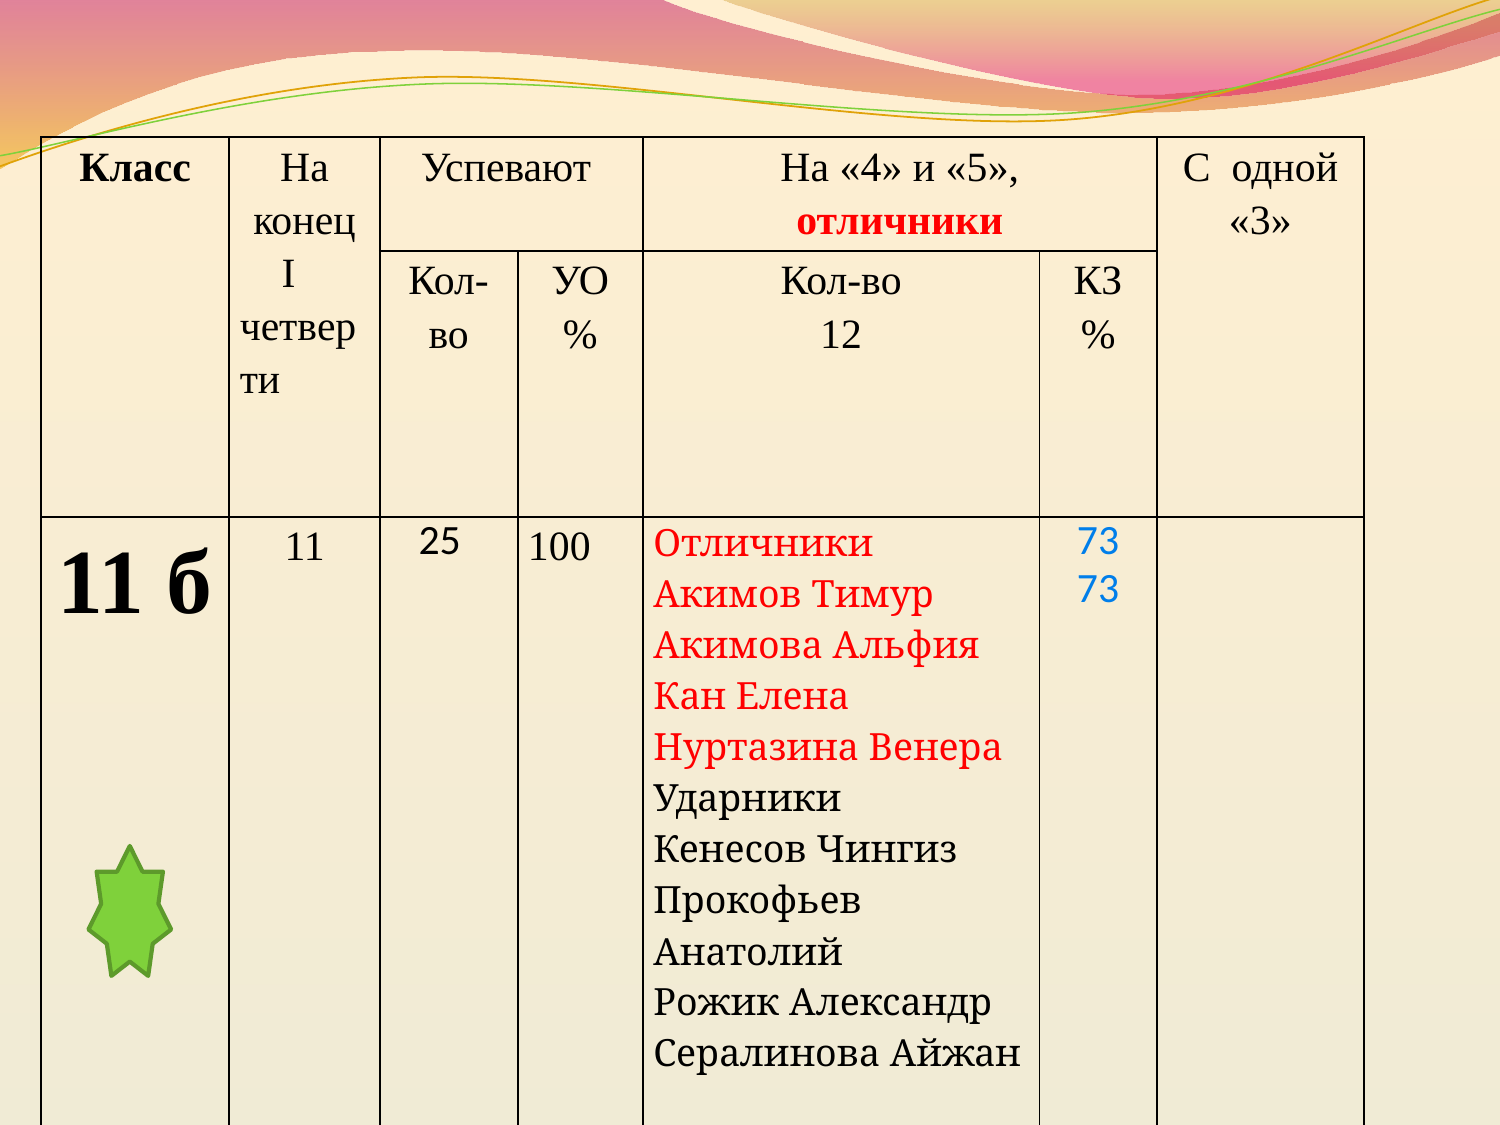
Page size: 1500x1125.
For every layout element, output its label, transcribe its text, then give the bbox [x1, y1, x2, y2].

table_header Успевают [381, 138, 642, 250]
table_header С одной «3» [1158, 138, 1363, 516]
text_box [86, 843, 174, 978]
table_cell Отличники Акимов Тимур Акимова Альфия Кан Елена Нуртазина Венера Ударники Кенесов Чингиз Прокофьев Анатолий Рожик Александр Сералинова Айжан [644, 518, 1039, 1125]
table_cell [1158, 518, 1363, 1125]
table_header На «4» и «5», отличники [644, 138, 1156, 250]
table_cell 11 б [42, 518, 228, 1125]
table_cell 11 [230, 518, 379, 1125]
table_cell УО % [519, 252, 642, 516]
table_cell 73 73 [1040, 518, 1156, 1125]
table_header Класс [42, 138, 228, 516]
table_cell Кол-во 12 [644, 252, 1039, 516]
table_header На конец I четверти [230, 138, 379, 516]
table_cell 25 [381, 518, 517, 1125]
table_cell 100 [519, 518, 642, 1125]
table_cell КЗ % [1040, 252, 1156, 516]
table_cell Кол-во [381, 252, 517, 516]
